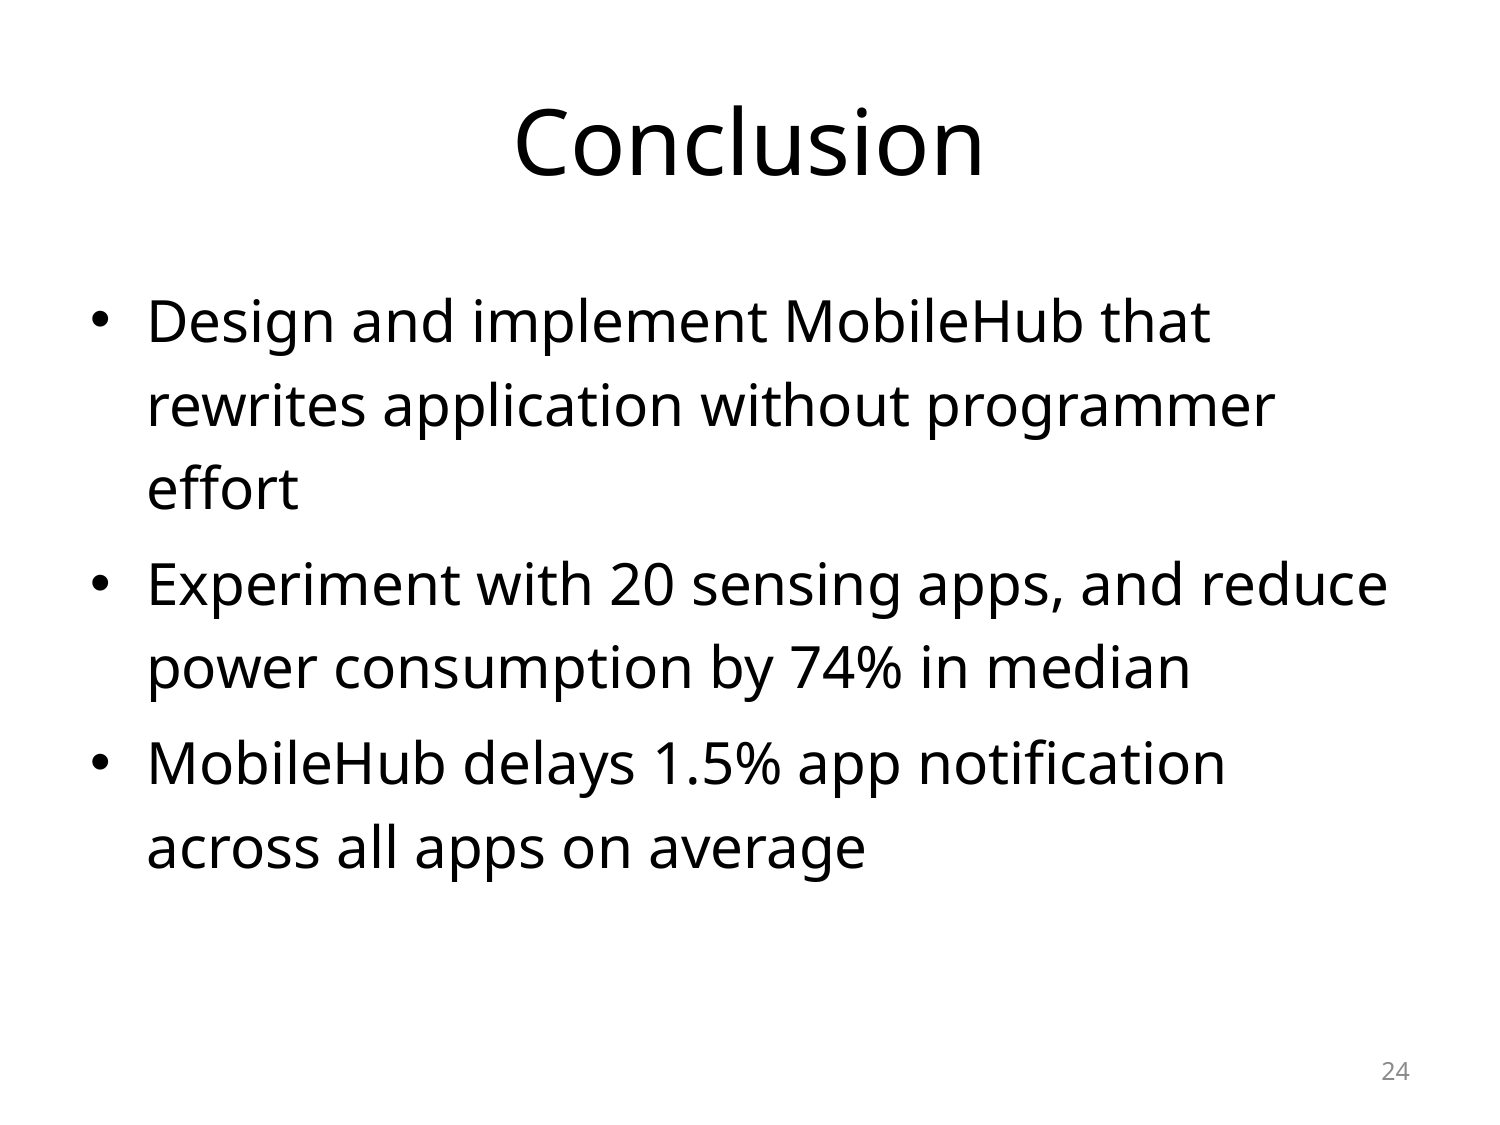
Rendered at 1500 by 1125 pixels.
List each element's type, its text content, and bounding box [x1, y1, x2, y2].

list Design and implement MobileHub that rewrites application without programmer effort Experiment with 20 sensing apps, and reduce power consumption by 74% in median MobileHub delays 1.5% app notification across all apps on average [75, 262, 1425, 1005]
title Conclusion [75, 45, 1425, 233]
slide_number 24 [1074, 1042, 1425, 1103]
